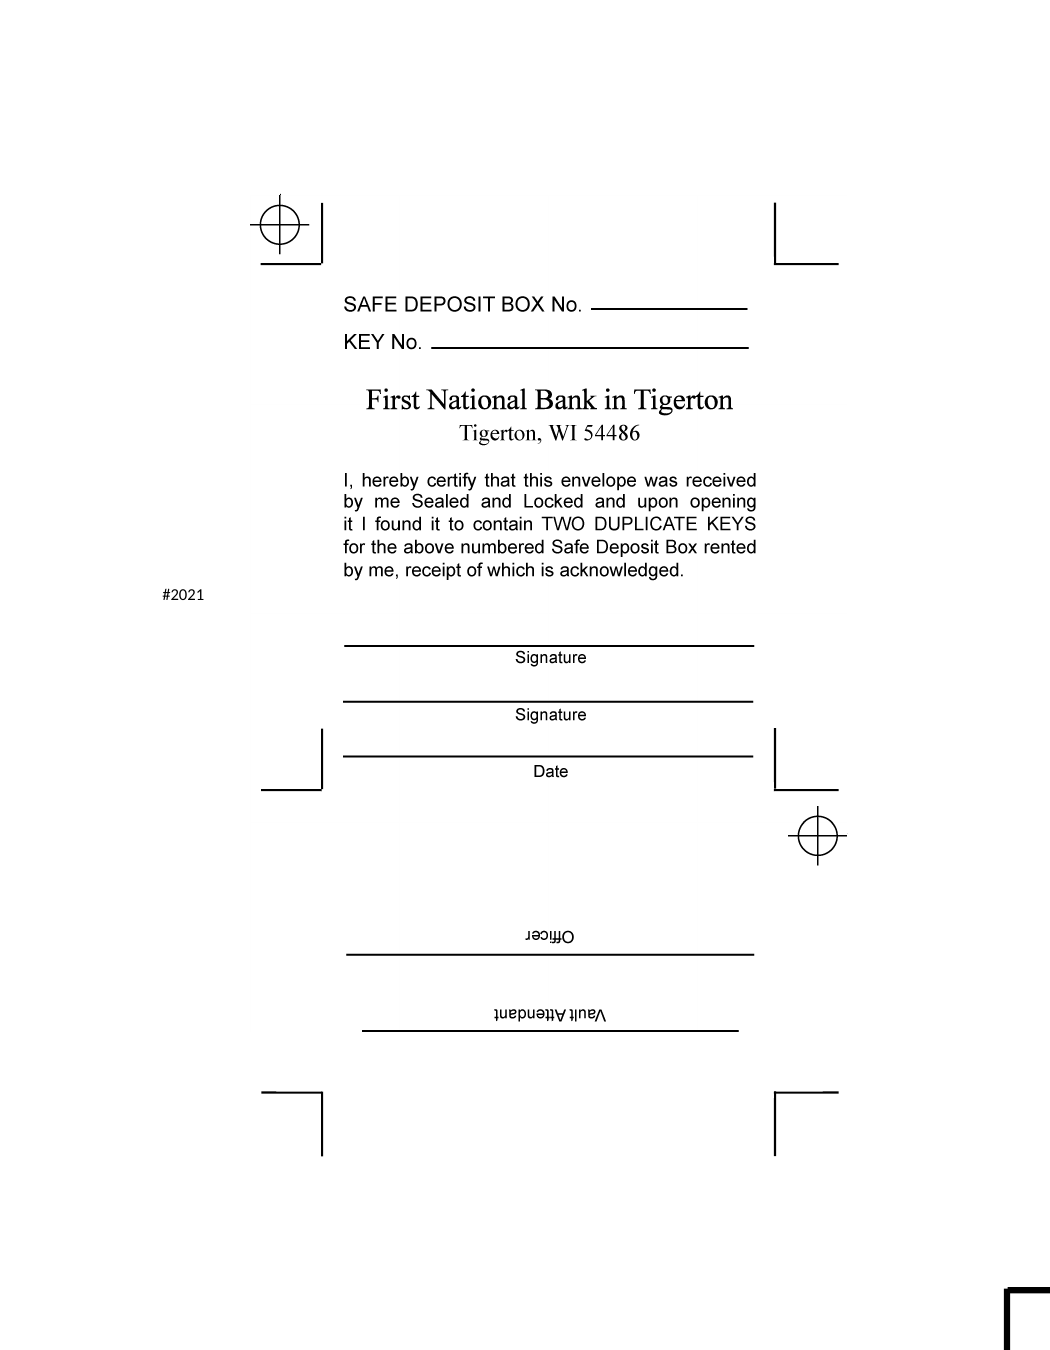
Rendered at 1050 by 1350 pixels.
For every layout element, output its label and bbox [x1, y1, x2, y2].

picture [250, 195, 847, 202]
text_box [28, 202, 1050, 1350]
